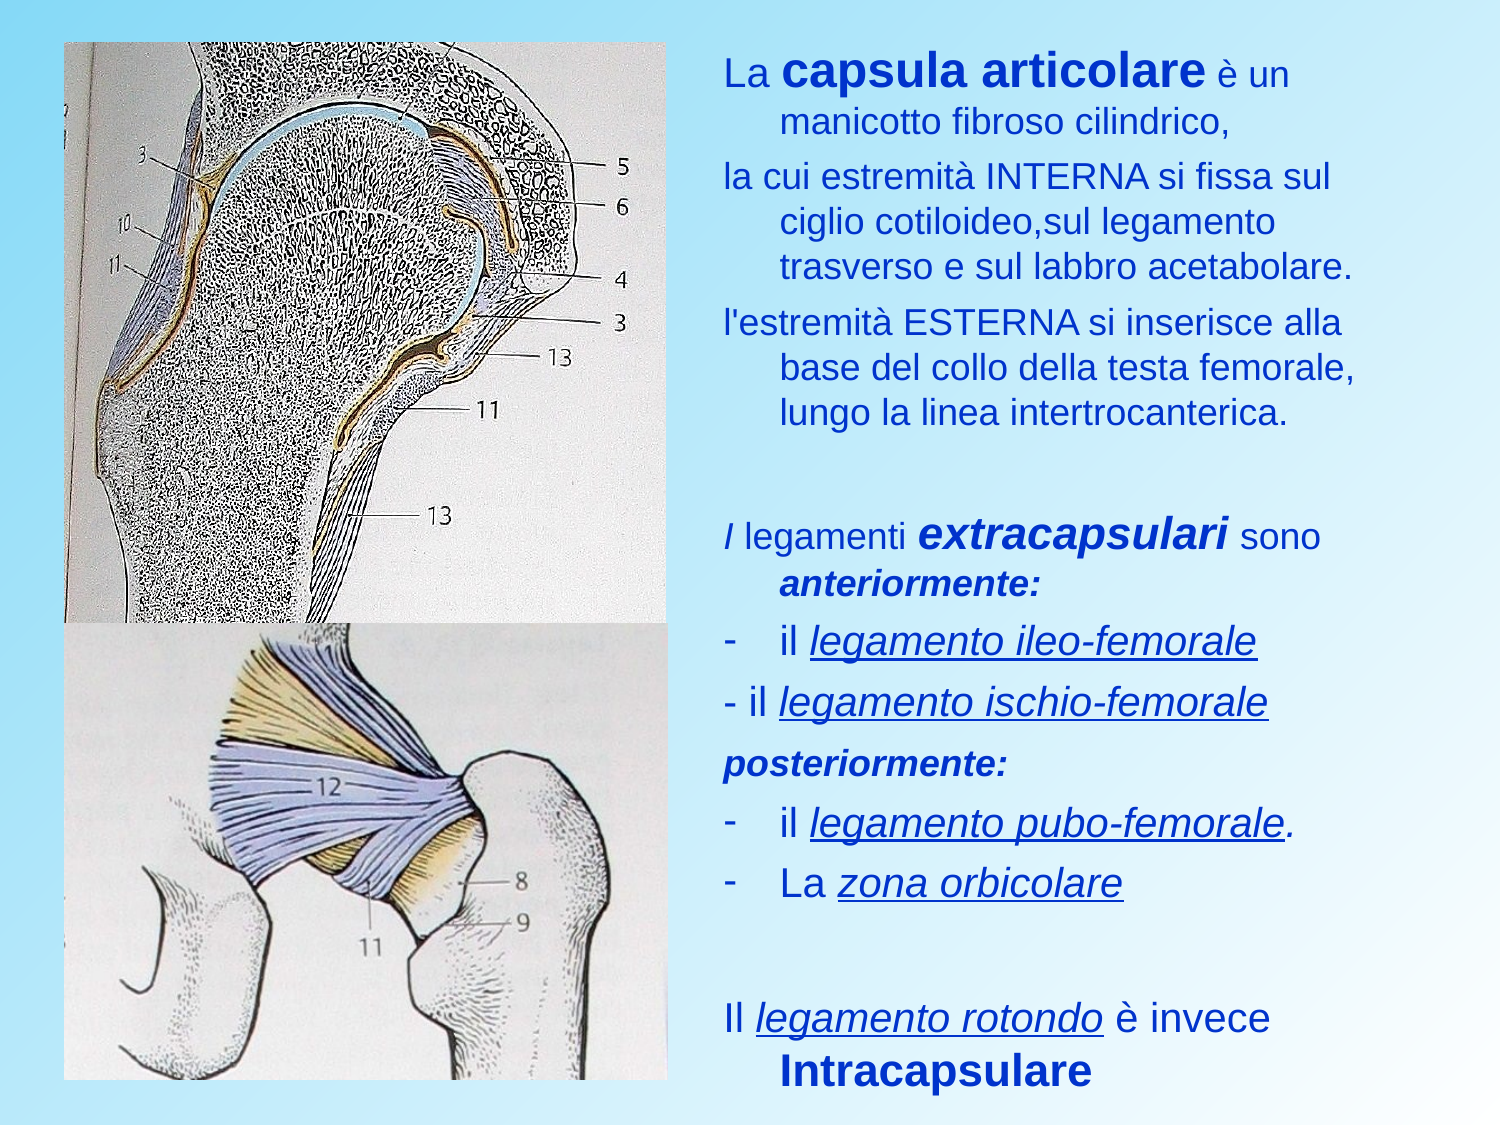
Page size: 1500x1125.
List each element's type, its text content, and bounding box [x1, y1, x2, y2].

subtitle La capsula articolare è un manicotto fibroso cilindrico, la cui estremità INTERNA si fissa sul ciglio cotiloideo,sul legamento trasverso e sul labbro acetabolare. l'estremità ESTERNA si inserisce alla base del collo della testa femorale, lungo la linea intertrocanterica. I legamenti extracapsulari sono anteriormente: il legamento ileo-femorale - il legamento ischio-femorale posteriormente: il legamento pubo-femorale. La zona orbicolare Il legamento rotondo è invece Intracapsulare [708, 29, 1389, 1125]
picture [64, 42, 668, 1080]
